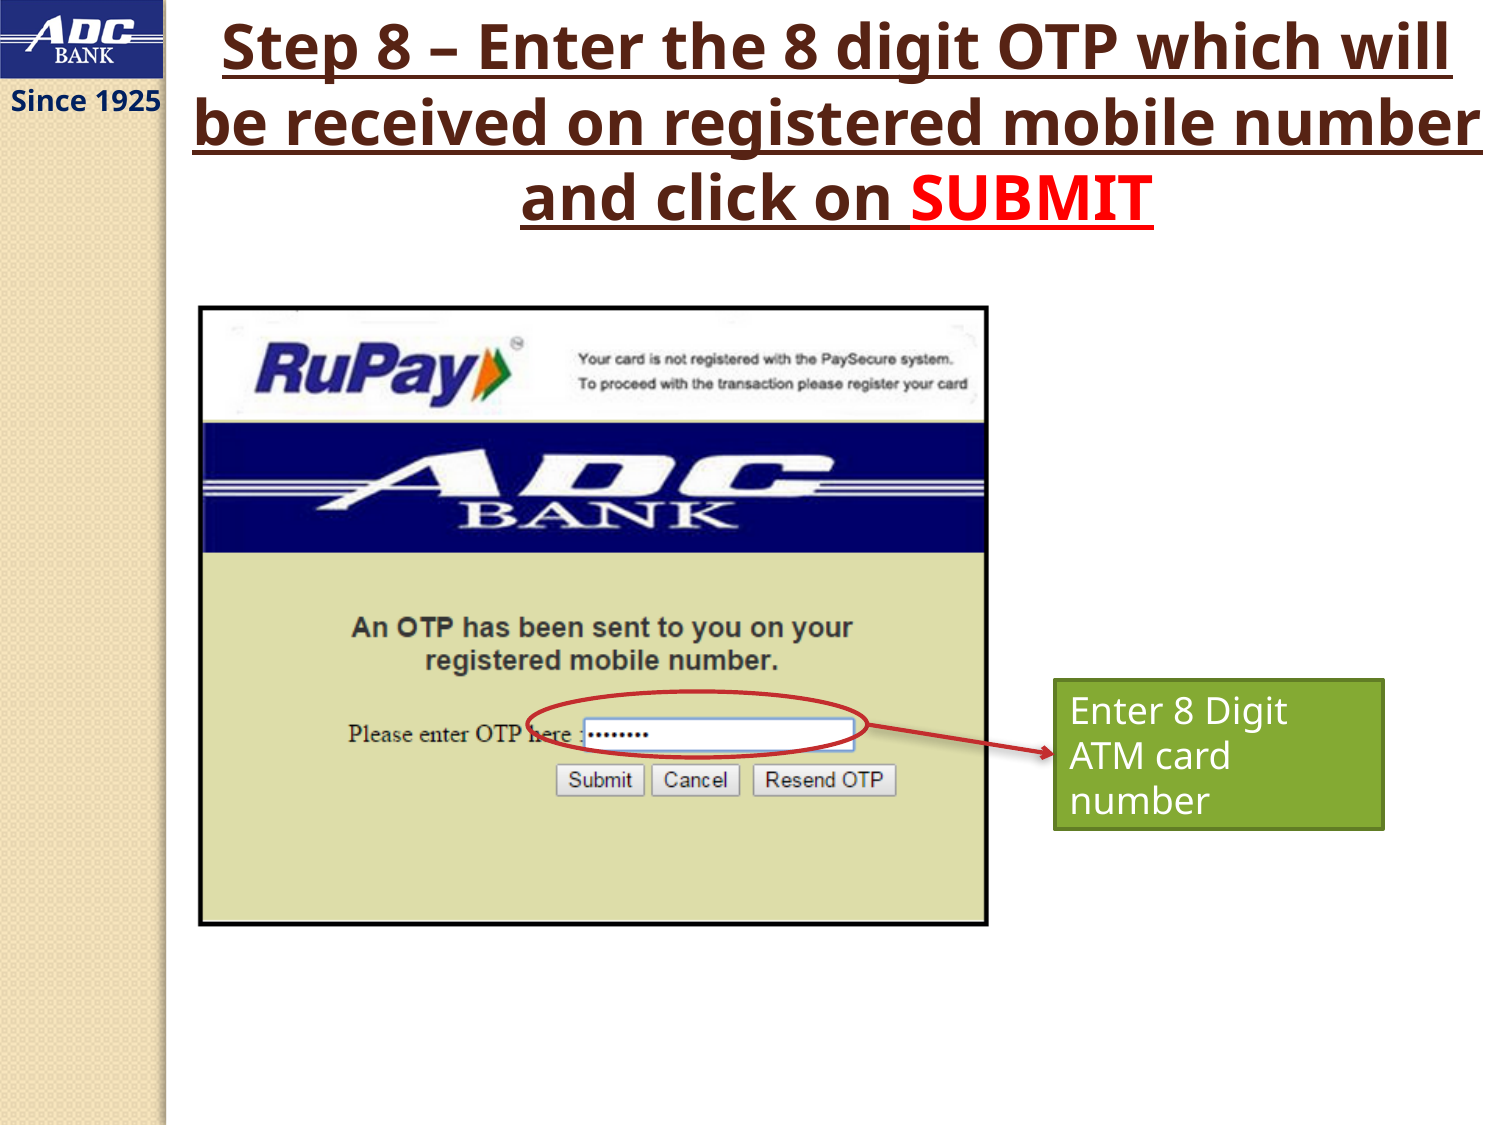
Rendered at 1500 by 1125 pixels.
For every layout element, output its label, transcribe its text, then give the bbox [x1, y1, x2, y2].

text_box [866, 724, 1055, 733]
text_box Step 8 – Enter the 8 digit OTP which will be received on registered mobile number and click on SUBMIT [174, 0, 1500, 247]
text_box Enter 8 Digit ATM card number [1073, 678, 1385, 831]
picture [187, 269, 1067, 985]
text_box Since 1925 [0, 74, 177, 125]
picture [0, 0, 163, 79]
